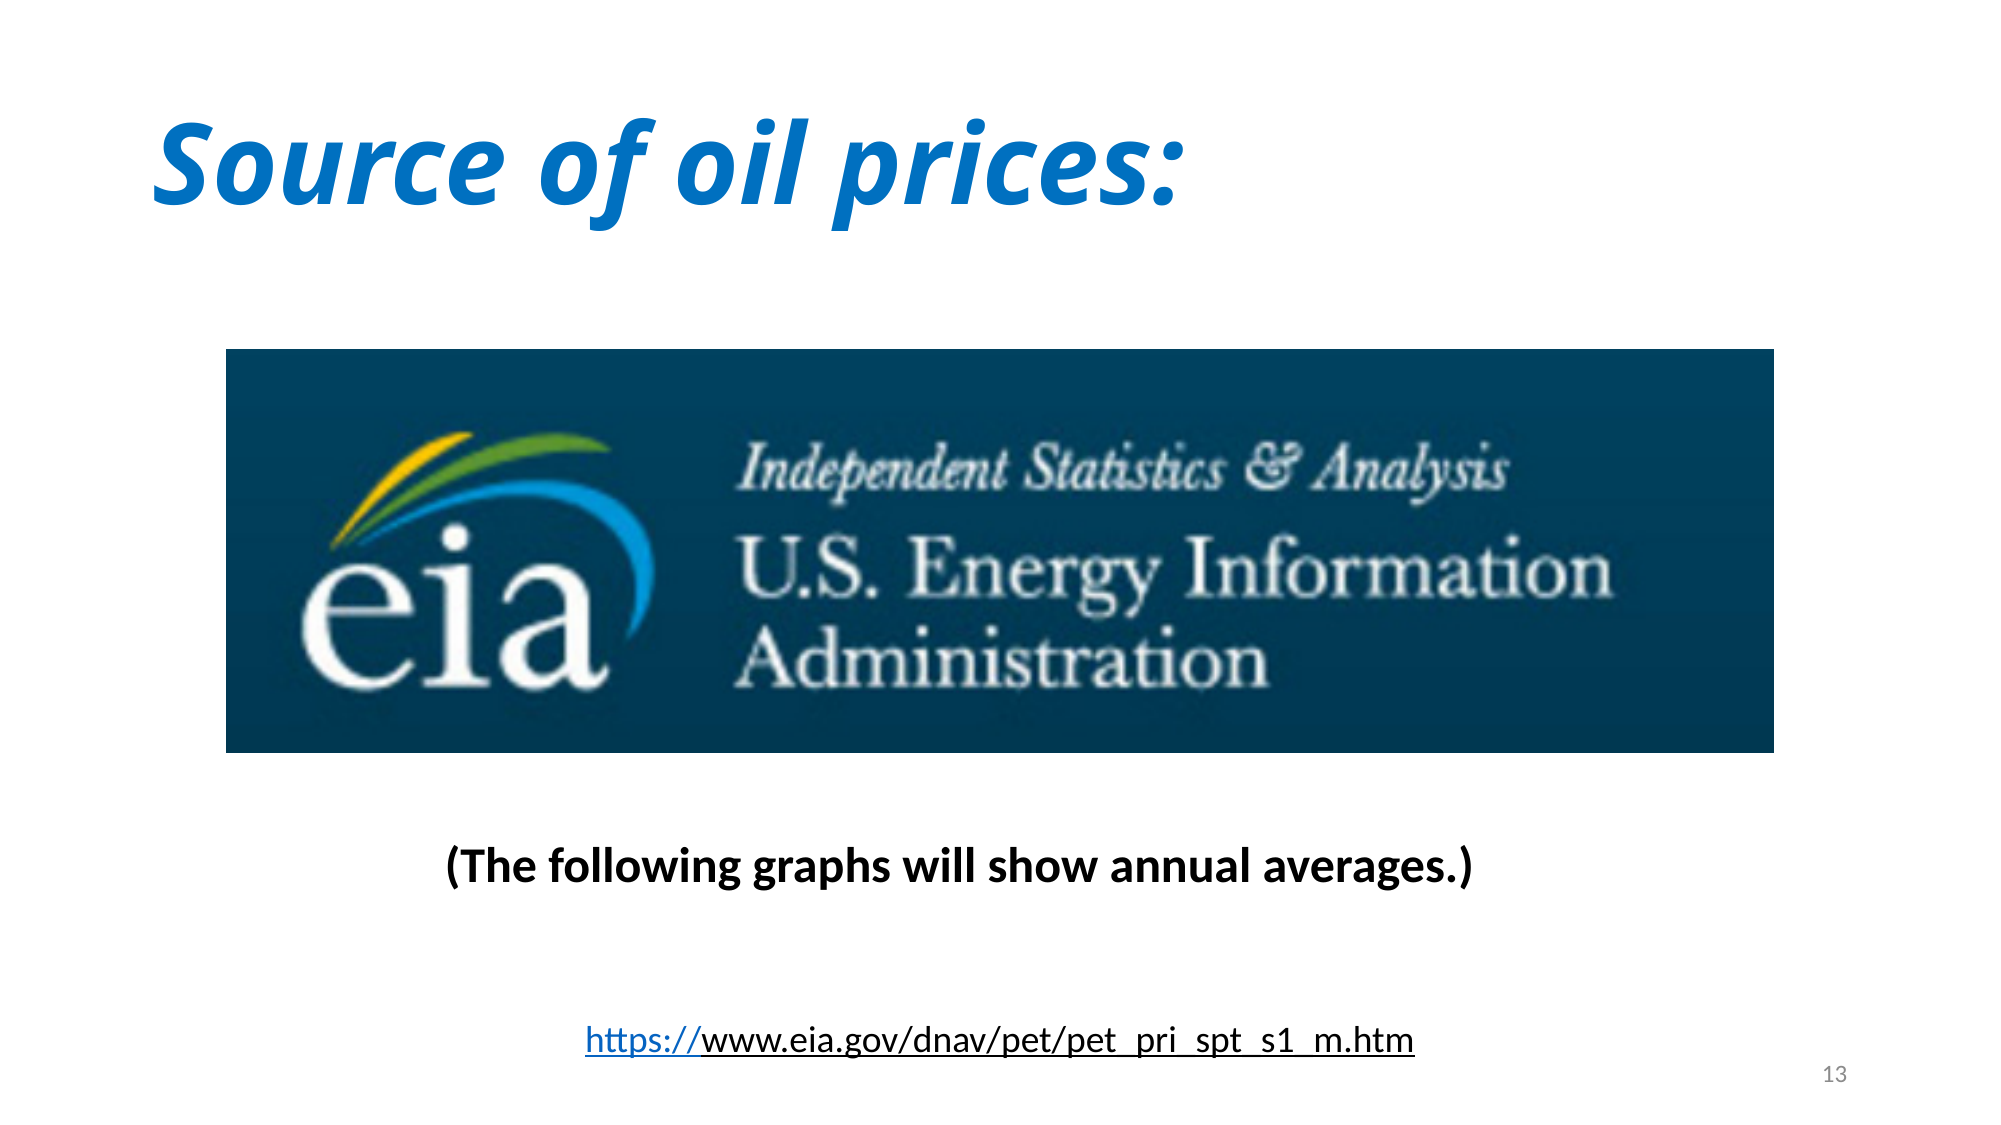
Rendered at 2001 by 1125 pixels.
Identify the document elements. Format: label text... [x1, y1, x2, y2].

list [225, 349, 1774, 753]
slide_number 13 [1412, 1042, 1863, 1103]
title Source of oil prices: [137, 59, 1863, 278]
text_box (The following graphs will show annual averages.) [430, 825, 1490, 900]
text_box https://www.eia.gov/dnav/pet/pet_pri_spt_s1_m.htm [570, 1007, 1579, 1067]
